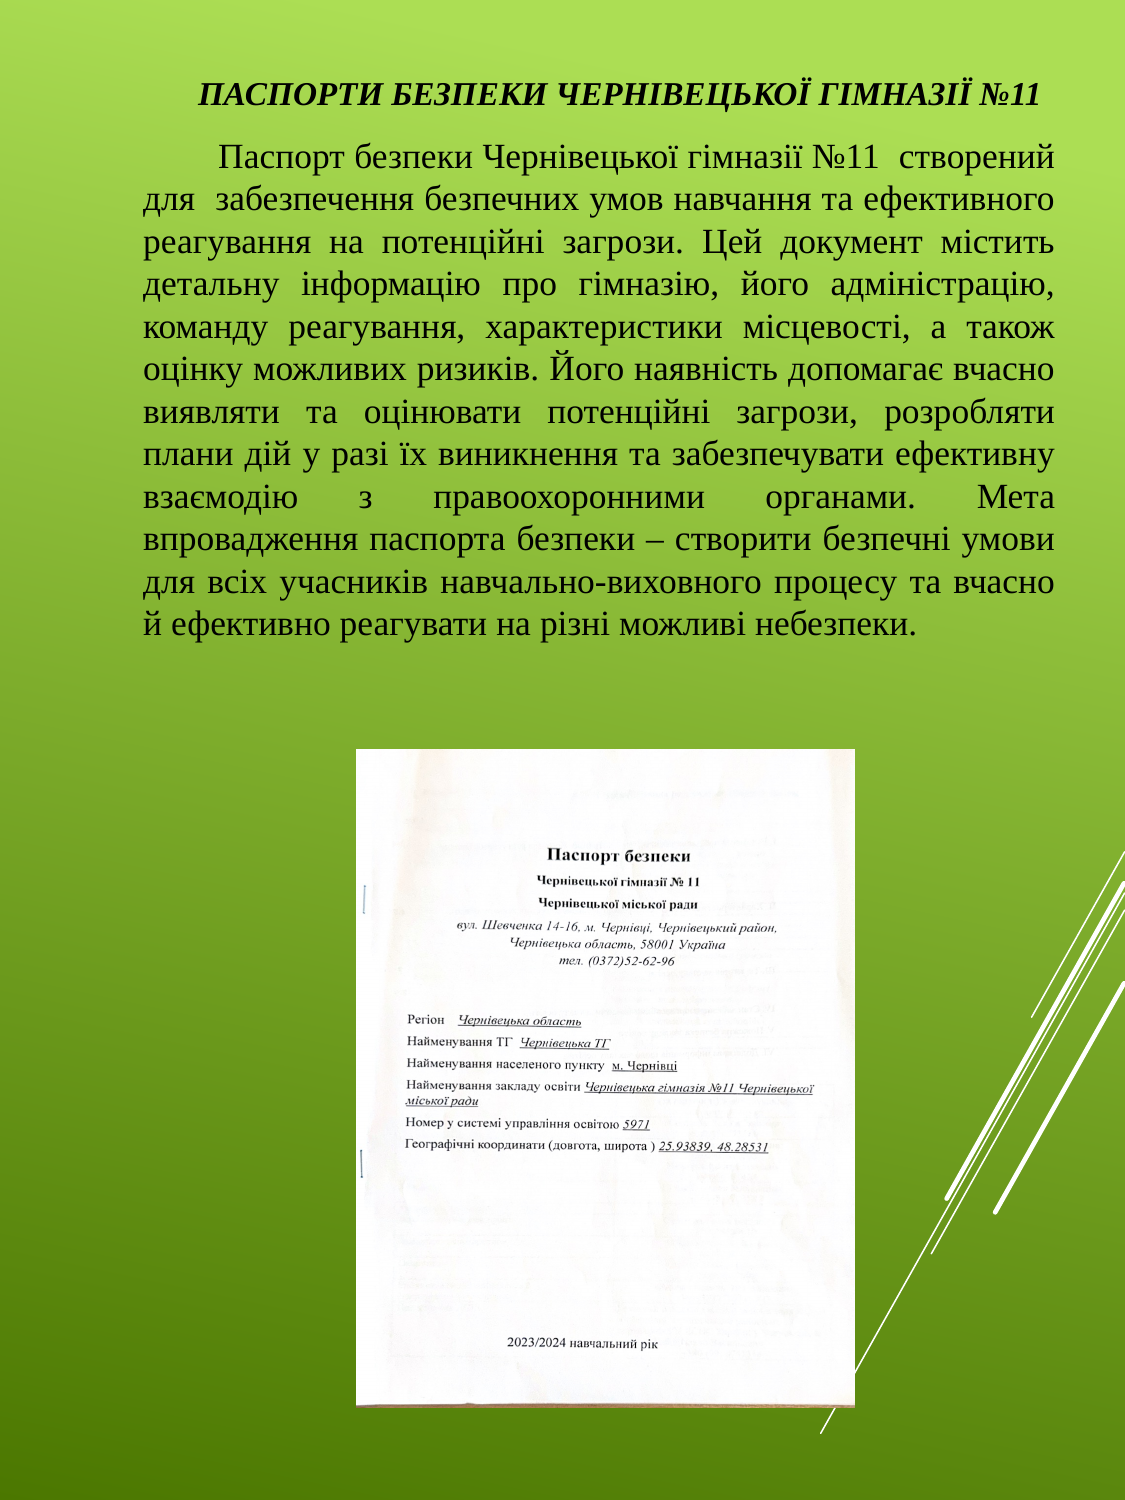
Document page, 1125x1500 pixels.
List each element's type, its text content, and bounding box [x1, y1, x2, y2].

text_box Паспорт безпеки Чернівецької гімназії №11 створений для забезпечення безпечних умов навчання та ефективного реагування на потенційні загрози. Цей документ містить детальну інформацію про гімназію, його адміністрацію, команду реагування, характеристики місцевості, а також оцінку можливих ризиків. Його наявність допомагає вчасно виявляти та оцінювати потенційні загрози, розробляти плани дій у разі їх виникнення та забезпечувати ефективну взаємодію з правоохоронними органами. Мета впровадження паспорта безпеки – створити безпечні умови для всіх учасників навчально-виховного процесу та вчасно й ефективно реагувати на різні можливі небезпеки. [128, 125, 1070, 651]
picture [356, 749, 855, 1409]
title Паспорти безпеки Чернівецької гімназії №11 [183, 61, 1090, 123]
